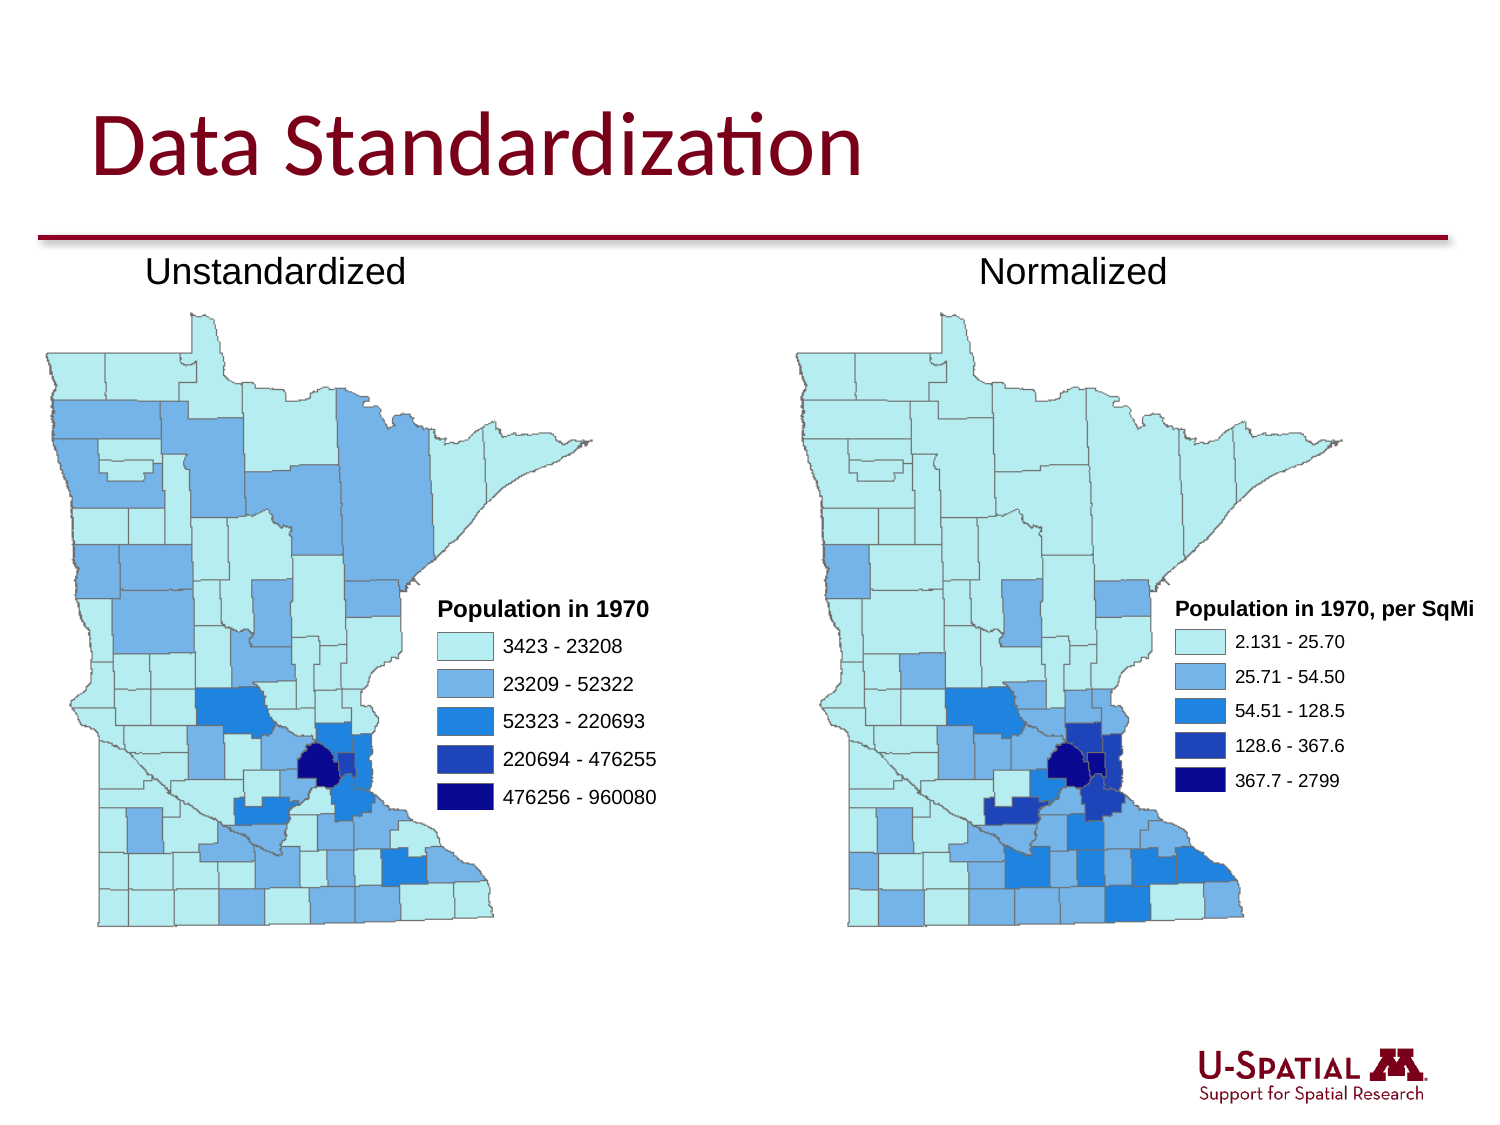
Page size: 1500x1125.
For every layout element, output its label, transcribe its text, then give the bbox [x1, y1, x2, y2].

picture [24, 309, 658, 1013]
title Data Standardization [75, 45, 1425, 233]
text_box Unstandardized [129, 250, 422, 300]
picture [774, 311, 1476, 1013]
picture [1187, 1040, 1436, 1110]
text_box Normalized [963, 250, 1183, 300]
